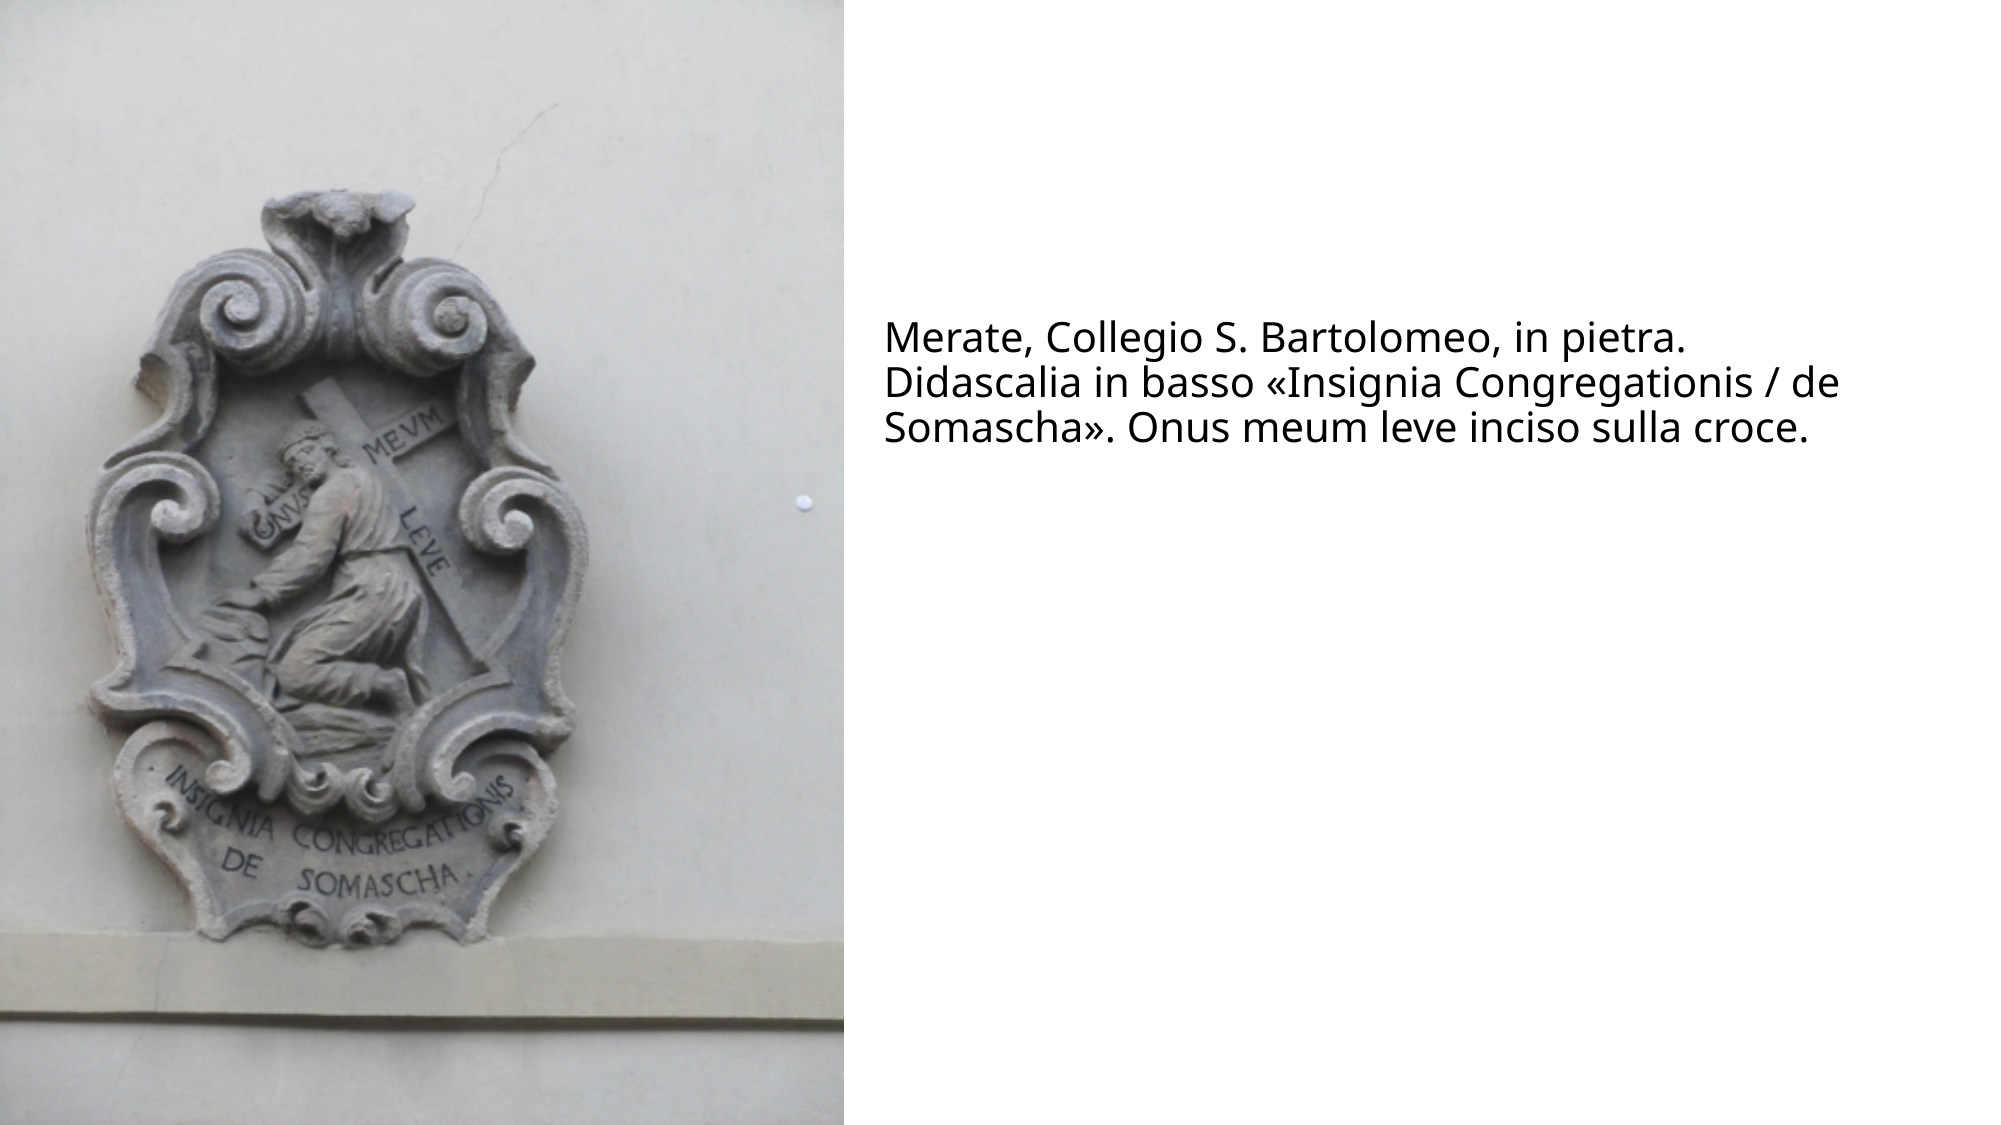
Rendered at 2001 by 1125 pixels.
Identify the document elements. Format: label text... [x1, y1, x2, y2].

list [0, 0, 844, 1125]
title Merate, Collegio S. Bartolomeo, in pietra. Didascalia in basso «Insignia Congregationis / de Somascha». Onus meum leve inciso sulla croce. [868, 59, 1863, 709]
